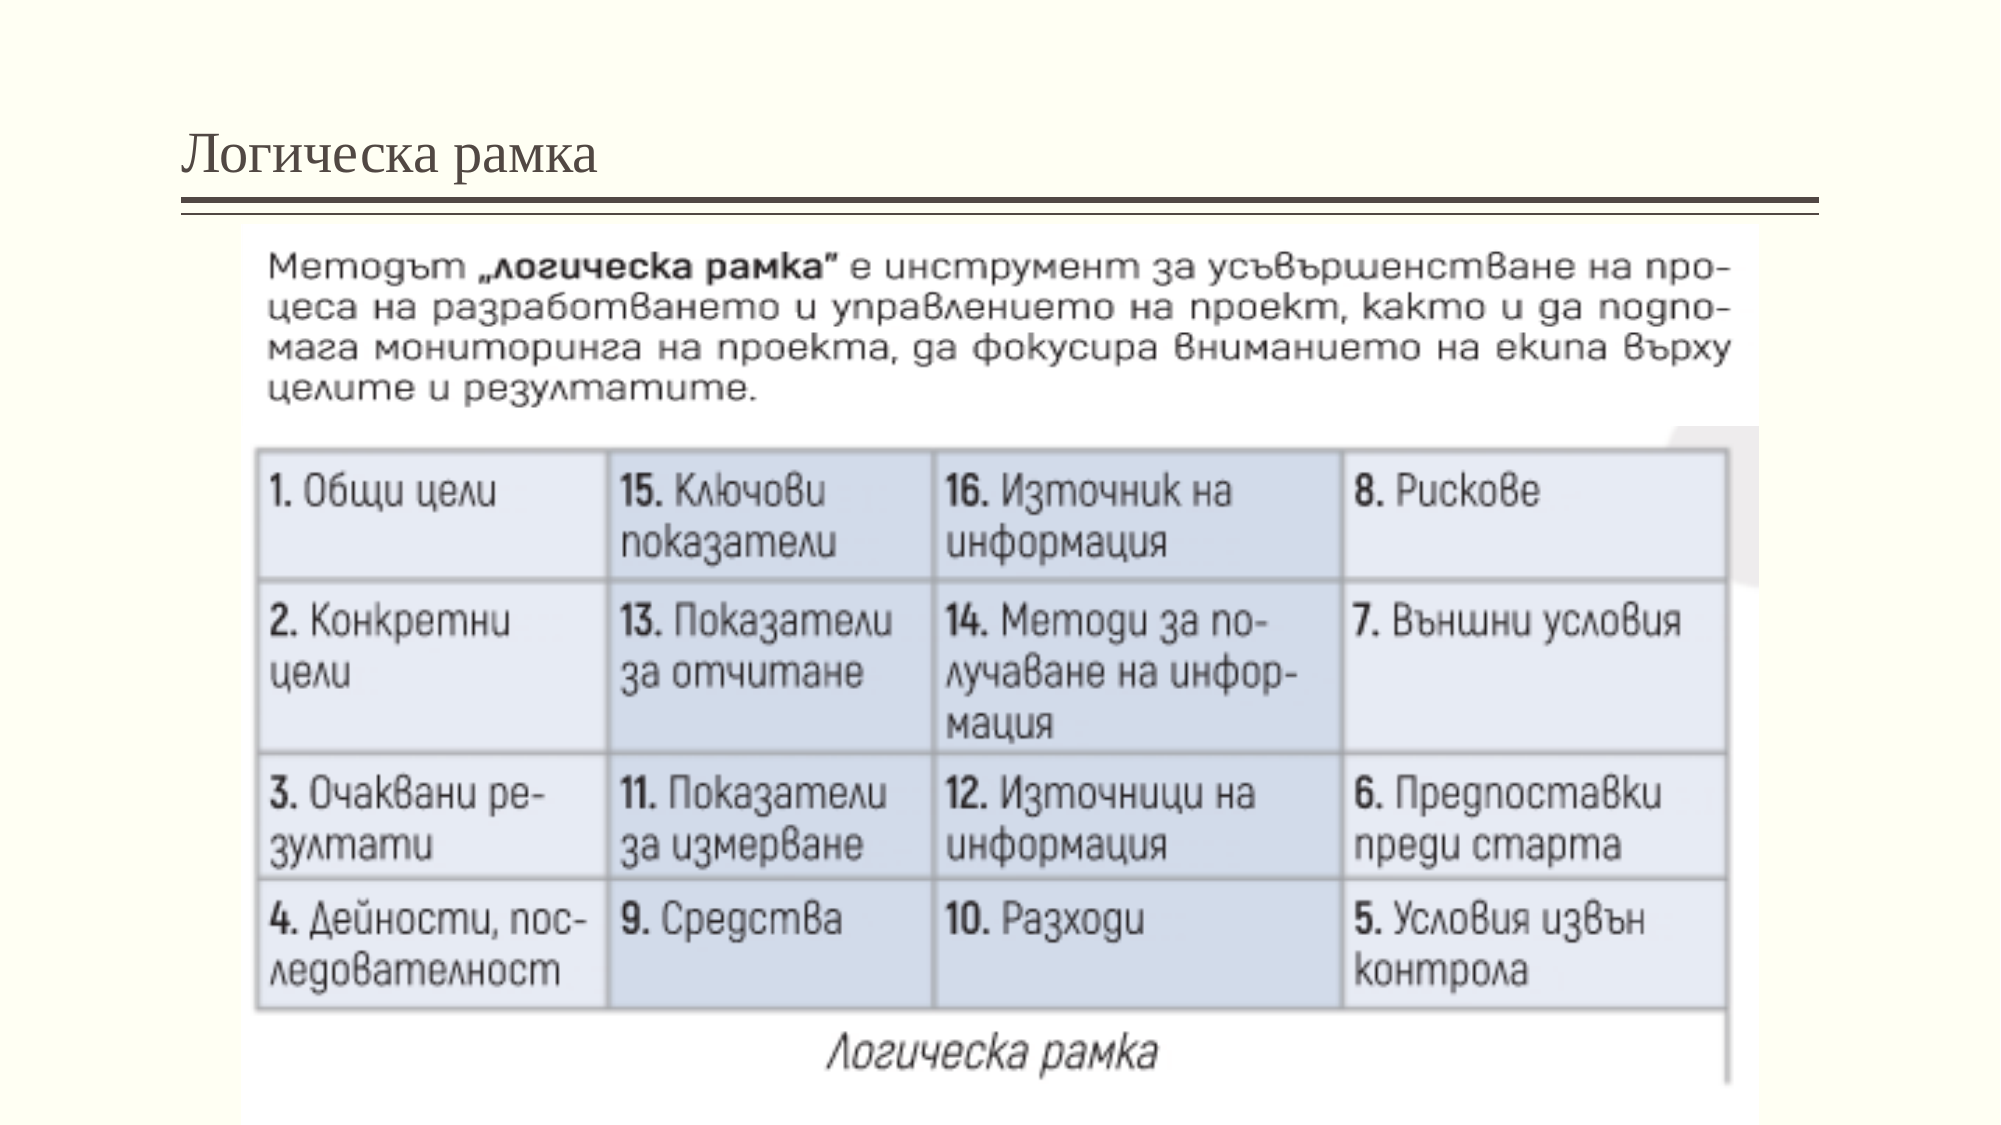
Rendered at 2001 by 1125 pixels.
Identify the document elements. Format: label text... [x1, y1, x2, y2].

title Логическа рамка [181, 12, 1819, 193]
picture [241, 224, 1759, 1125]
